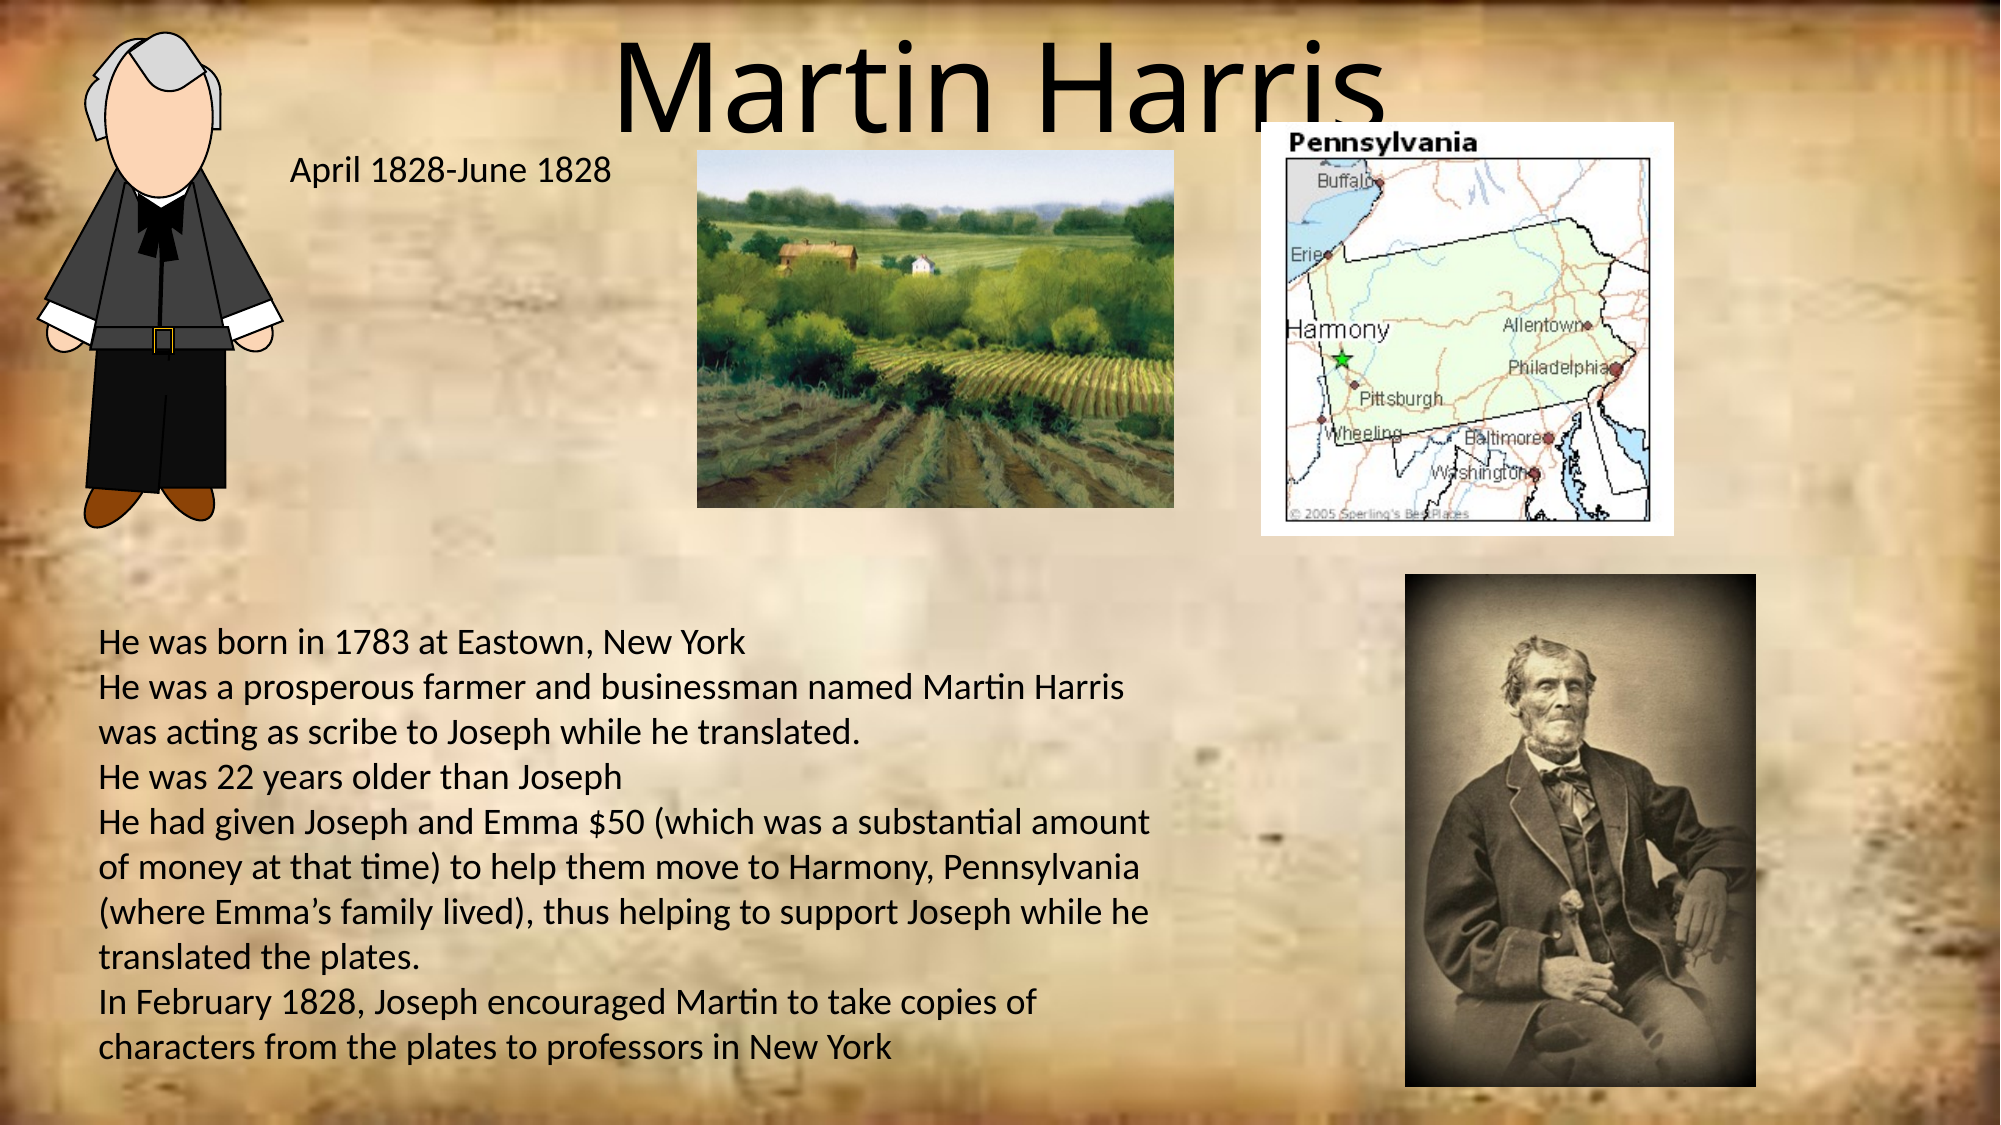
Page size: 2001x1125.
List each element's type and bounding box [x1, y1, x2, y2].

text_box [46, 32, 275, 536]
picture [0, 0, 2000, 1125]
